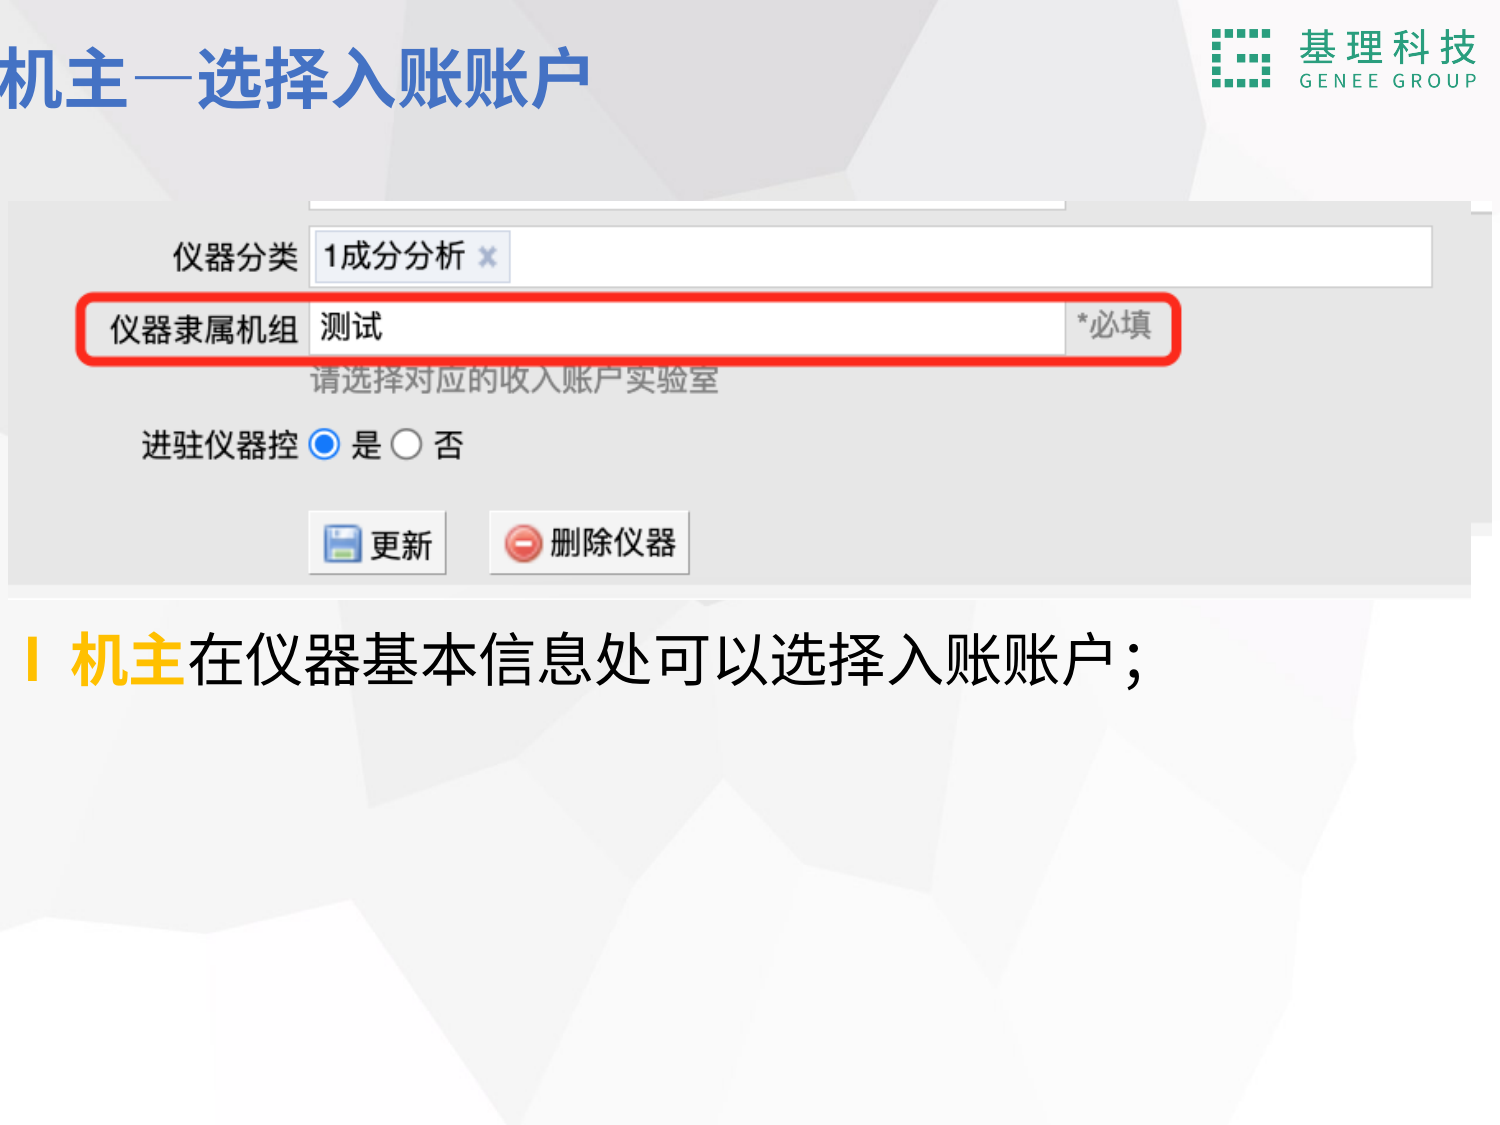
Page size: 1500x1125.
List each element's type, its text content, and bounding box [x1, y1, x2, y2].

picture [0, 0, 1500, 1125]
text_box l 机主在仪器基本信息处可以选择入账账户； [8, 615, 1471, 701]
text_box 机主—选择入账账户 [0, 29, 605, 125]
